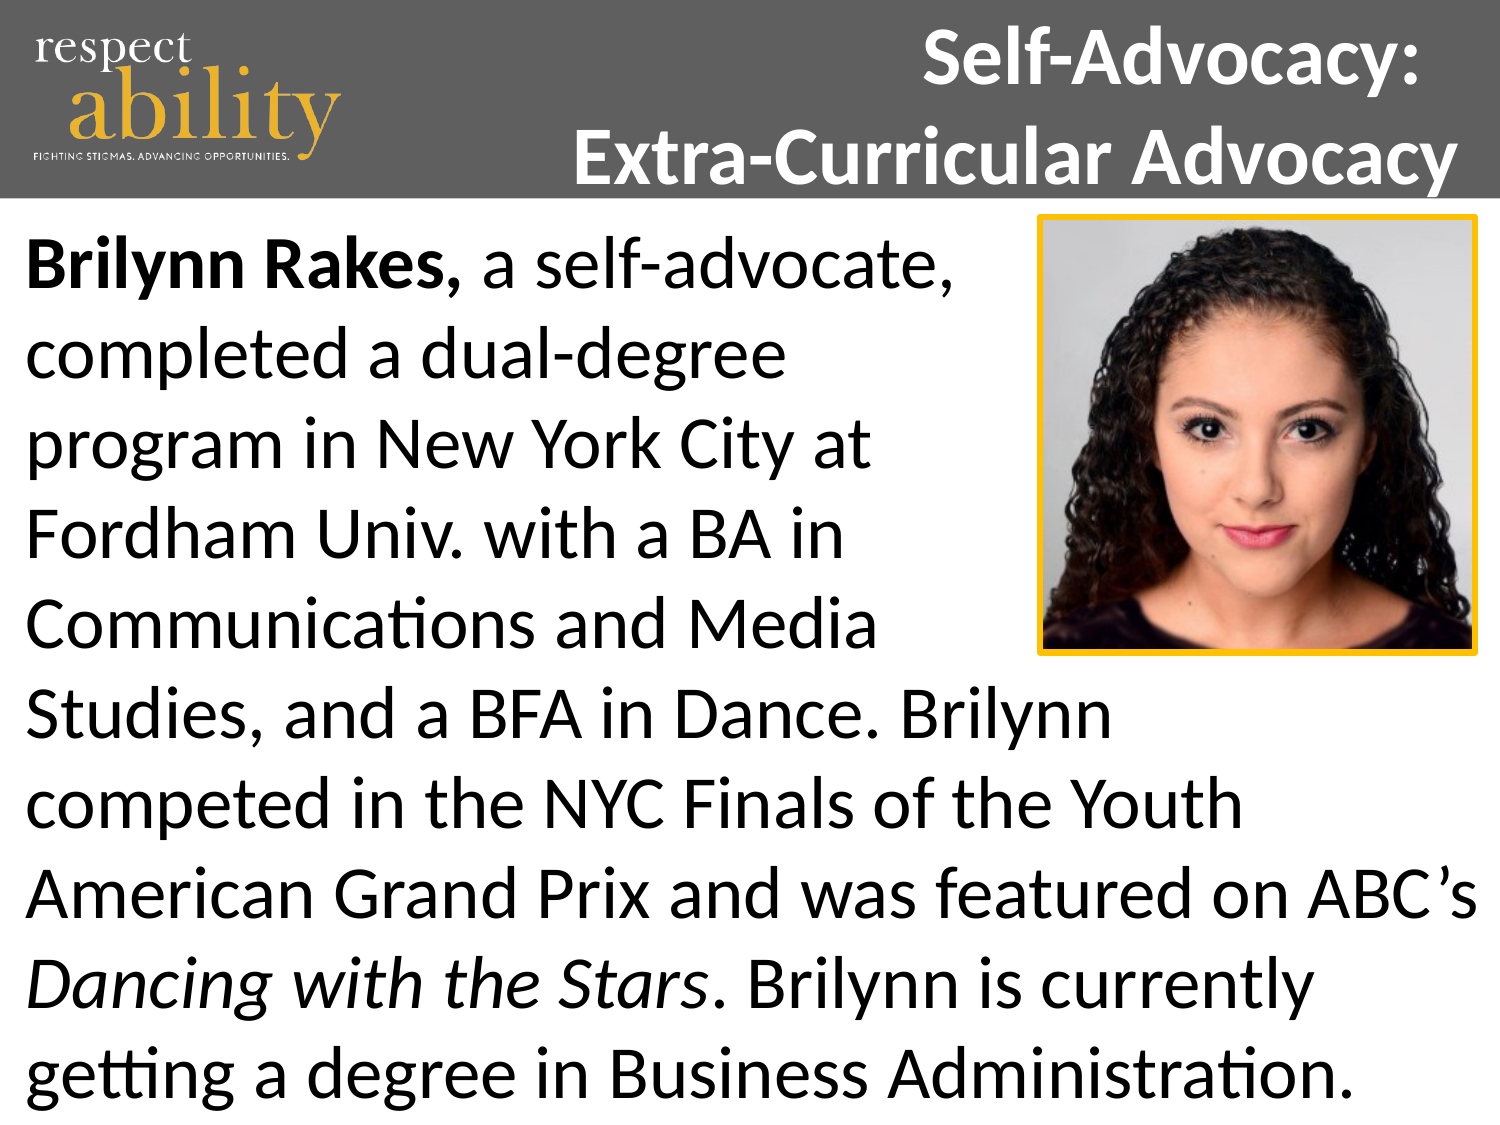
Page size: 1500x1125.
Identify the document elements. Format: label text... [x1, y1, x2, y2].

picture [1042, 220, 1473, 650]
list Brilynn Rakes, a self-advocate, completed a dual-degree program in New York City at Fordham Univ. with a BA in Communications and Media Studies, and a BFA in Dance. Brilynn competed in the NYC Finals of the Youth American Grand Prix and was featured on ABC’s Dancing with the Stars. Brilynn is currently getting a degree in Business Administration. [10, 199, 1500, 1125]
picture [34, 33, 340, 163]
title Self-Advocacy: Extra-Curricular Advocacy [340, 0, 1476, 254]
